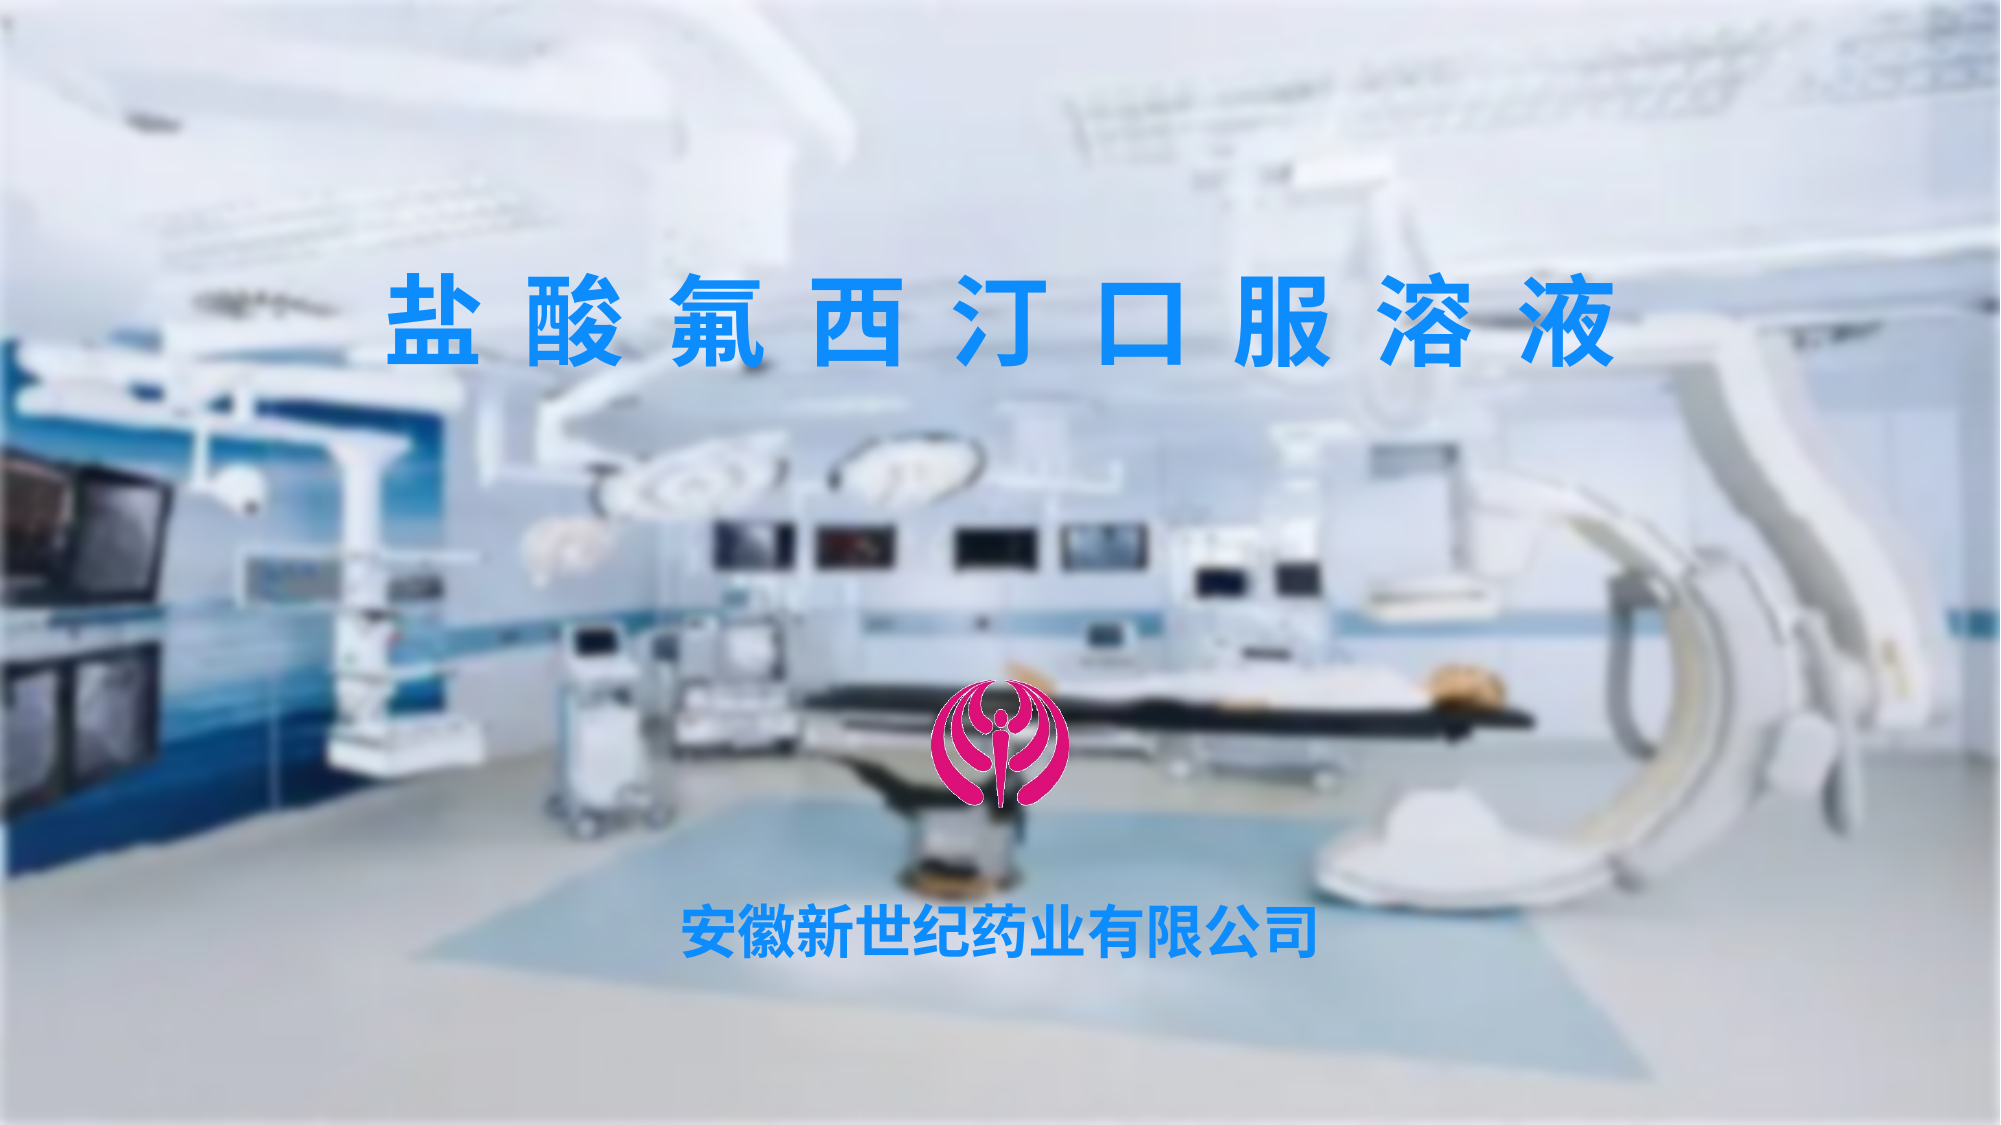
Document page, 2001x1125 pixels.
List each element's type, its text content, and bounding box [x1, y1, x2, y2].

text_box 安徽新世纪药业有限公司 [396, 873, 1604, 973]
picture [0, 0, 2000, 1125]
text_box 盐酸氟西汀口服溶液 [213, 251, 1787, 386]
